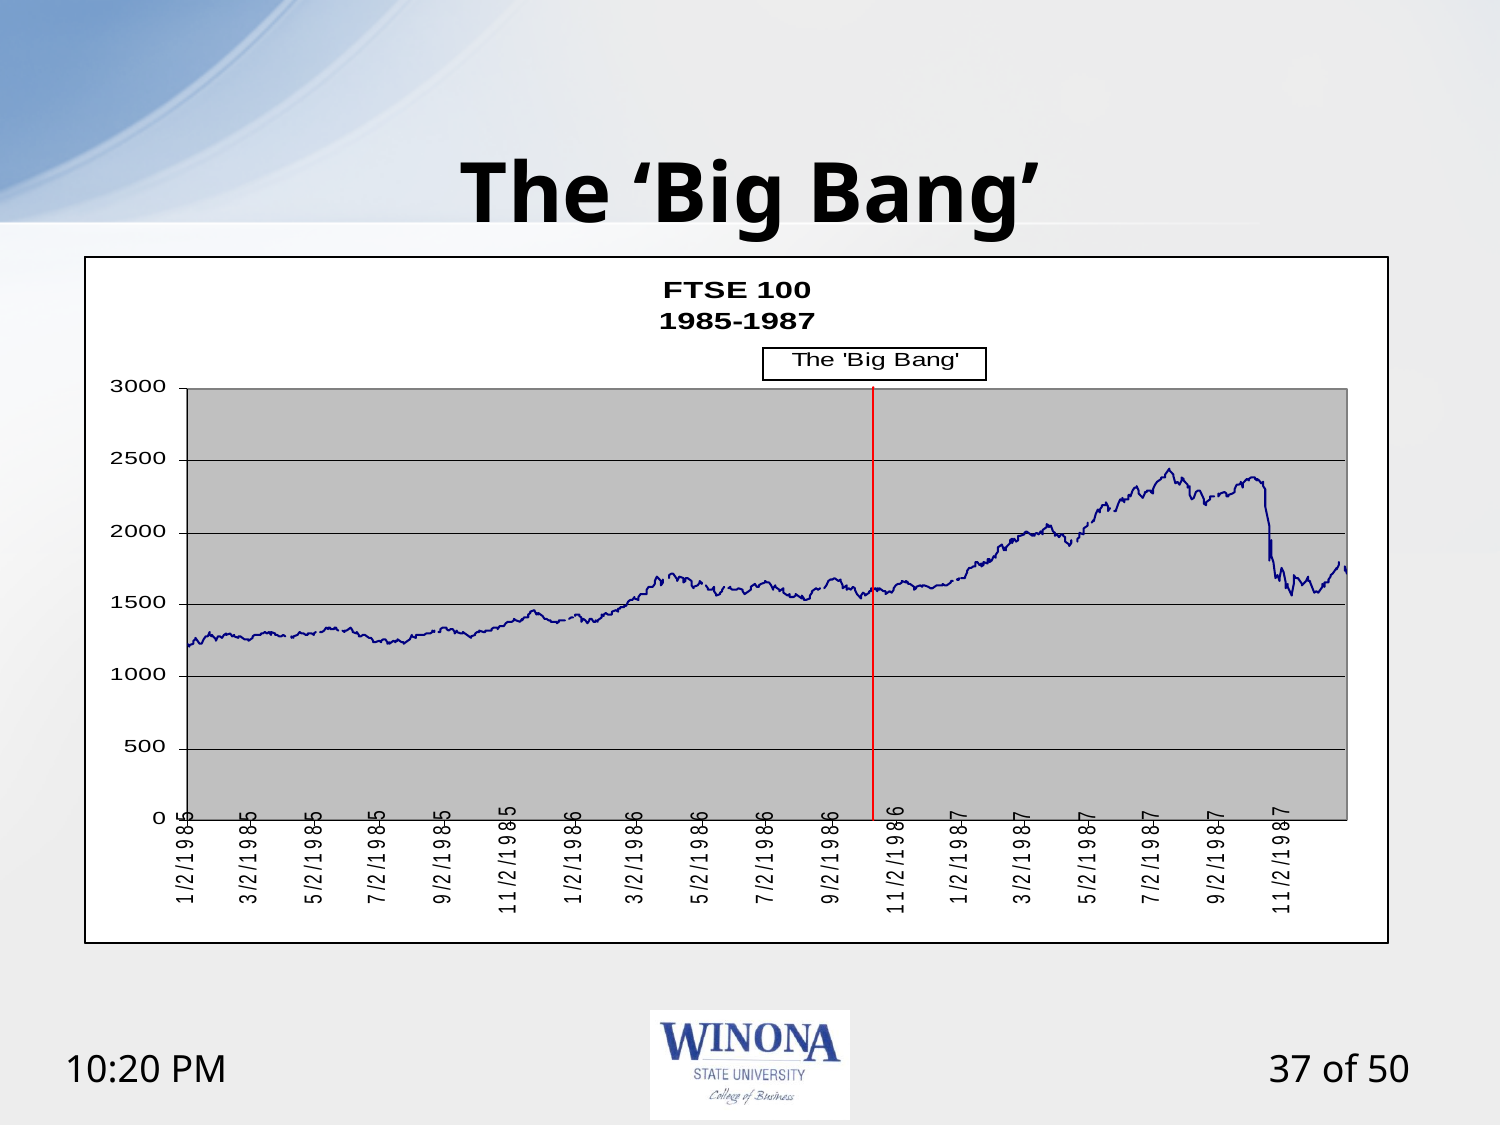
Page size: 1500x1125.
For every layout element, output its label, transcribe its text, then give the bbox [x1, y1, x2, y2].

title The ‘Big Bang’ [75, 58, 1425, 247]
picture [0, 0, 1500, 1125]
